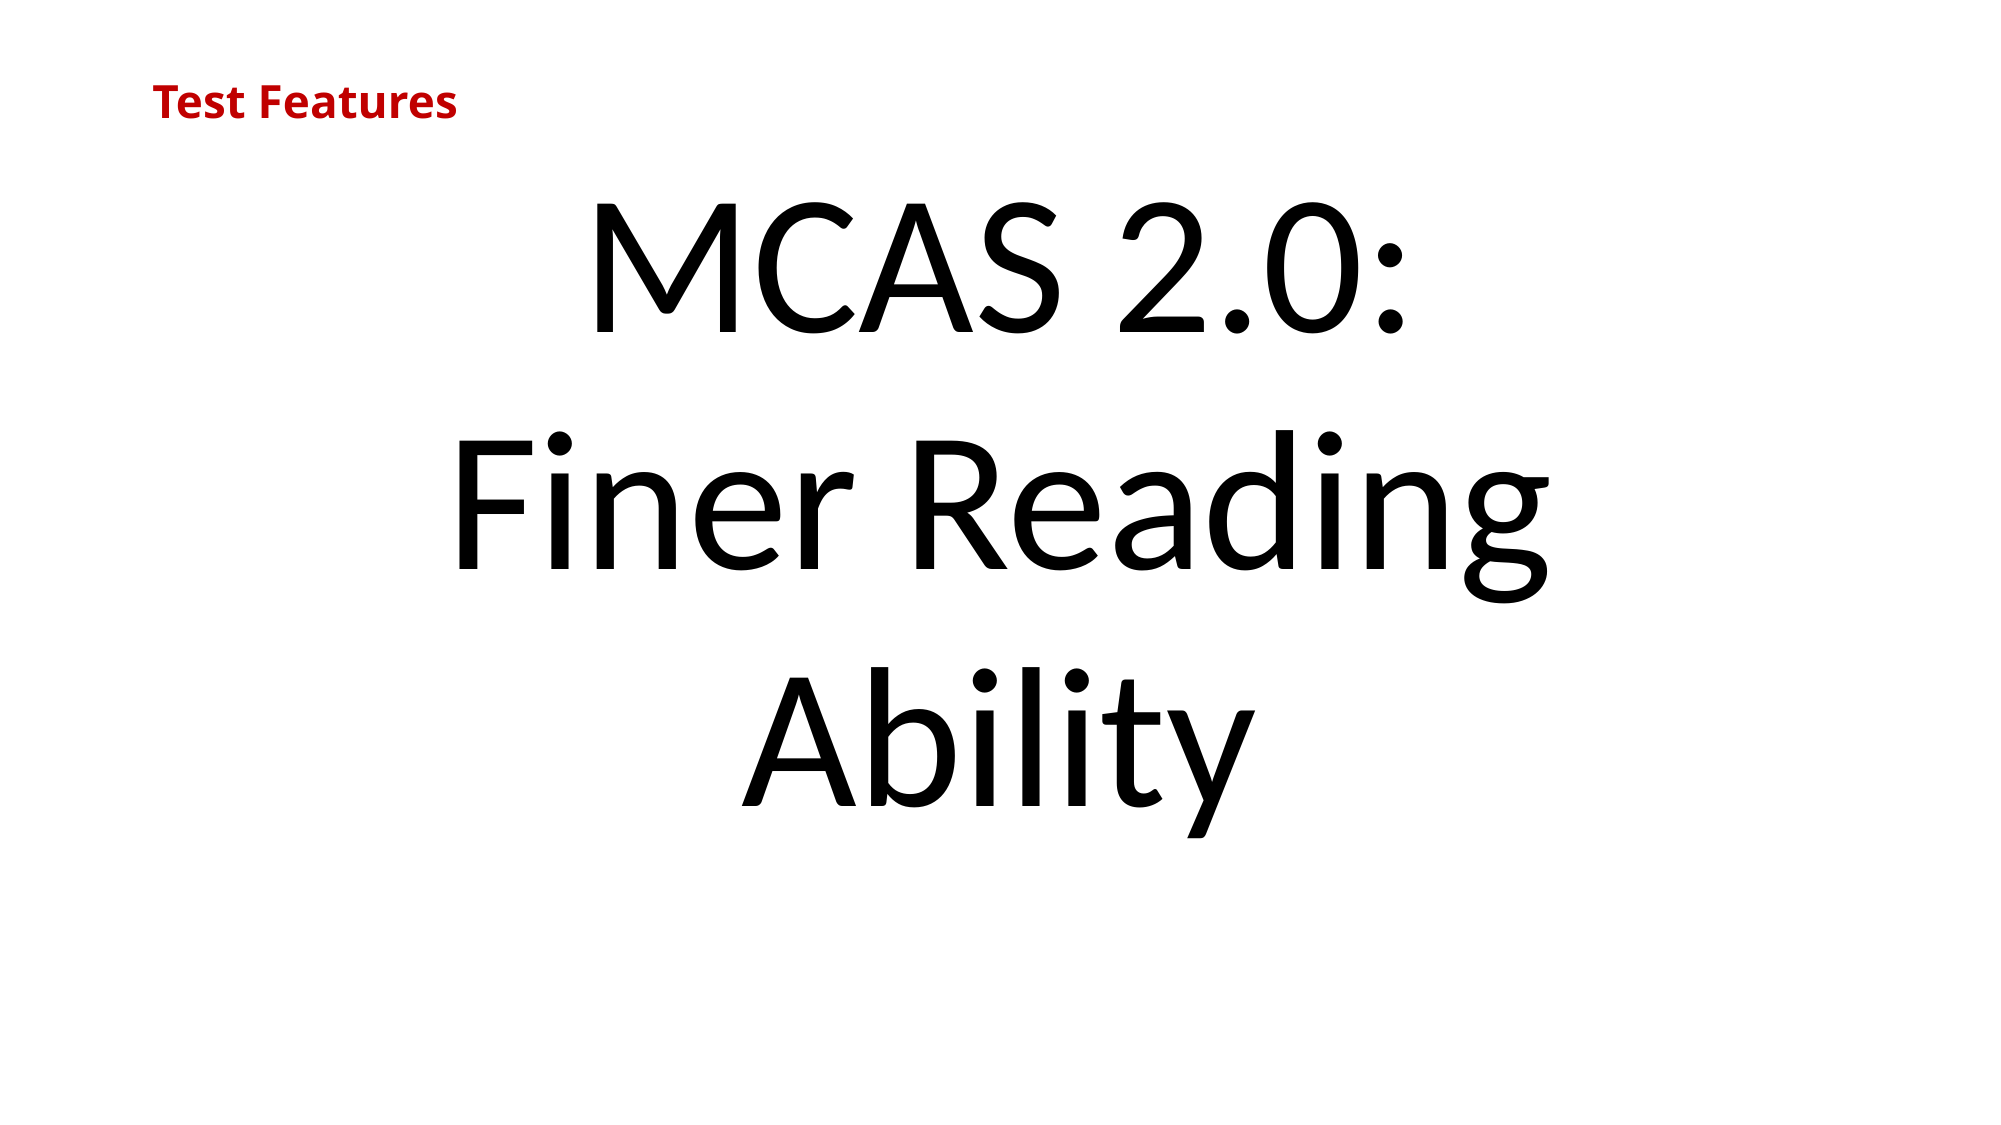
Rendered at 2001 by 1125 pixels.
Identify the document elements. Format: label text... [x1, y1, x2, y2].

list MCAS 2.0: Finer Reading Ability [137, 152, 1863, 1014]
title Test Features [137, 70, 1863, 136]
